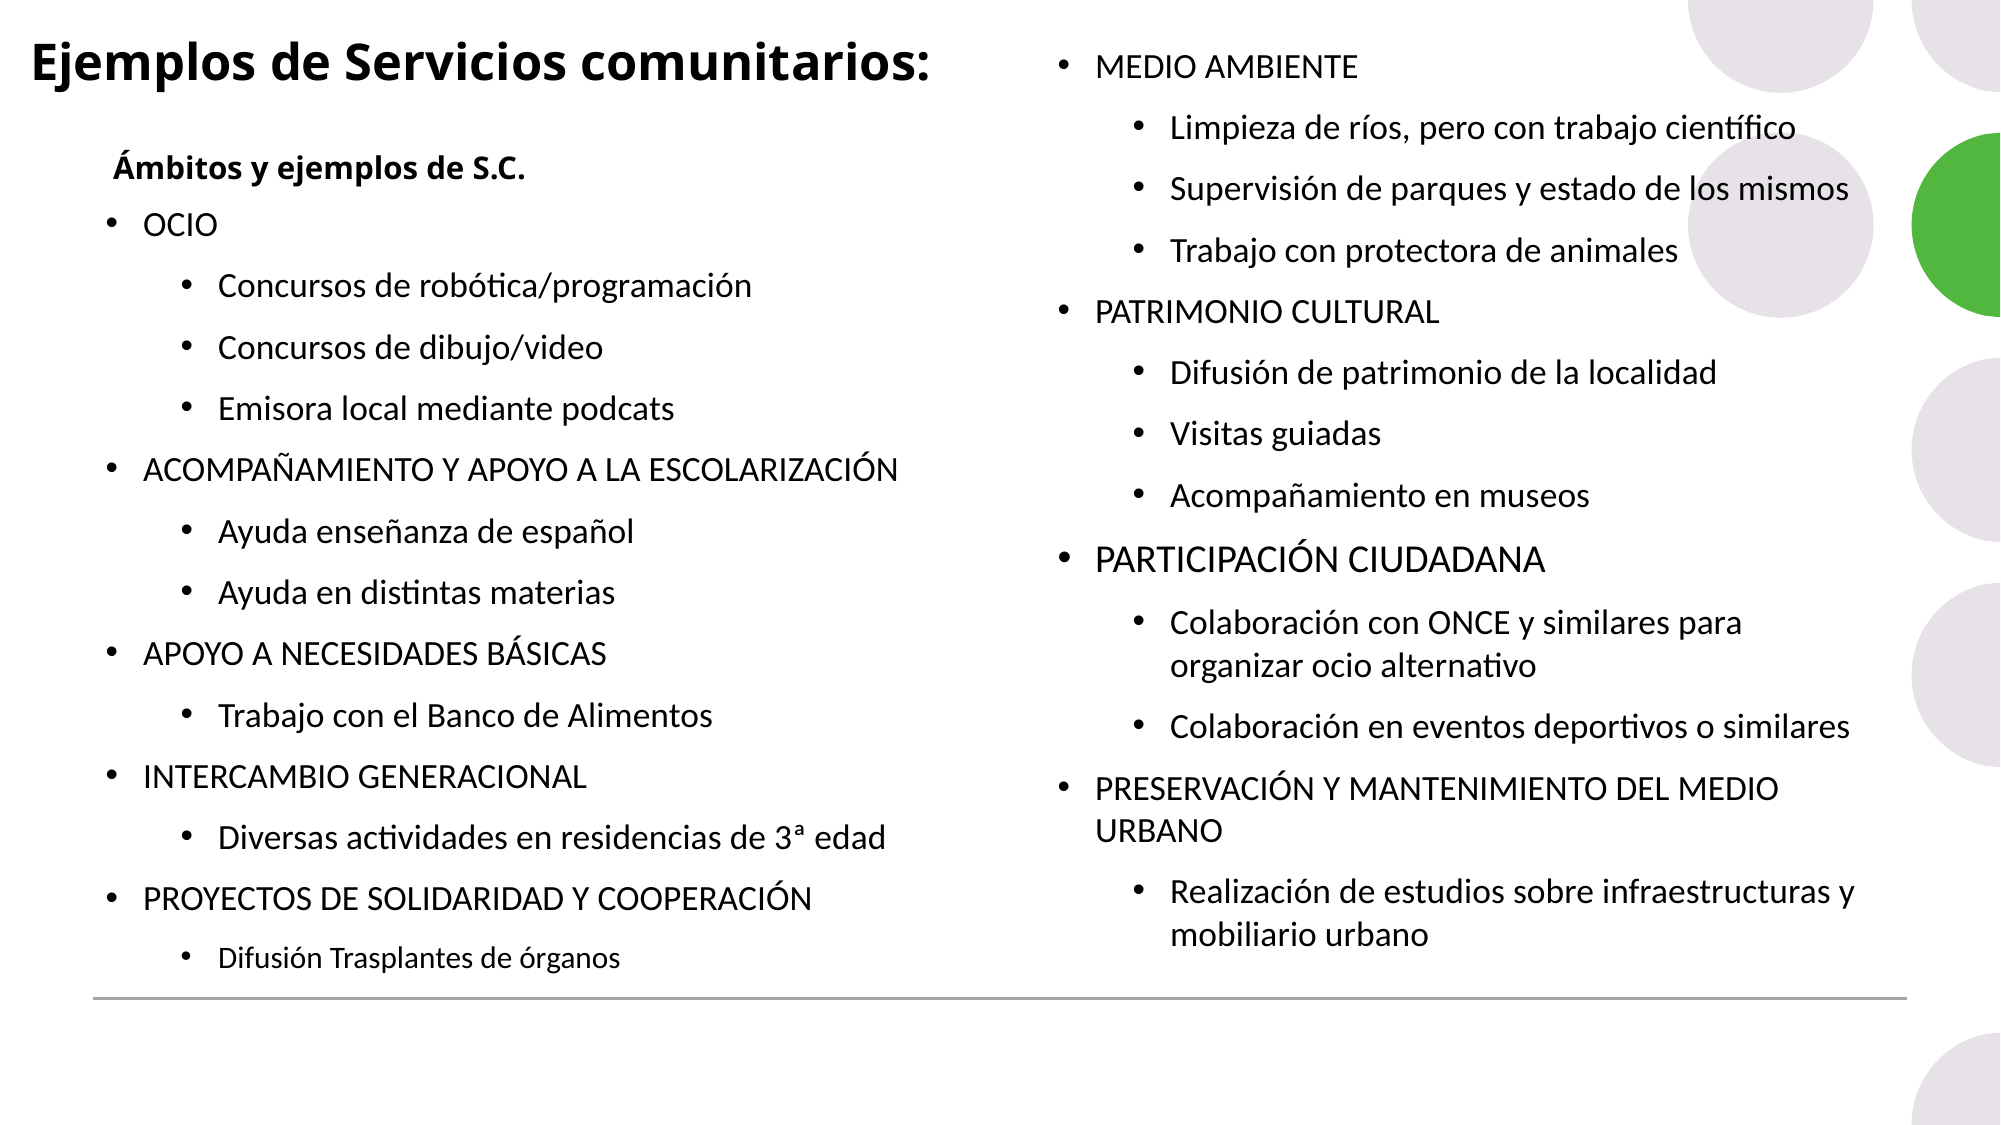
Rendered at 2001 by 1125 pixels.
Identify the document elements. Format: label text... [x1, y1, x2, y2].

list MEDIO AMBIENTE Limpieza de ríos, pero con trabajo científico Supervisión de parques y estado de los mismos Trabajo con protectora de animales PATRIMONIO CULTURAL Difusión de patrimonio de la localidad Visitas guiadas Acompañamiento en museos PARTICIPACIÓN CIUDADANA Colaboración con ONCE y similares para organizar ocio alternativo Colaboración en eventos deportivos o similares PRESERVACIÓN Y MANTENIMIENTO DEL MEDIO URBANO Realización de estudios sobre infraestructuras y mobiliario urbano [1042, 35, 1887, 973]
list OCIO Concursos de robótica/programación Concursos de dibujo/video Emisora local mediante podcats ACOMPAÑAMIENTO Y APOYO A LA ESCOLARIZACIÓN Ayuda enseñanza de español Ayuda en distintas materias APOYO A NECESIDADES BÁSICAS Trabajo con el Banco de Alimentos INTERCAMBIO GENERACIONAL Diversas actividades en residencias de 3ª edad PROYECTOS DE SOLIDARIDAD Y COOPERACIÓN Difusión Trasplantes de órganos [90, 193, 952, 993]
list Ámbitos y ejemplos de S.C. [98, 140, 958, 194]
title Ejemplos de Servicios comunitarios: [15, 21, 967, 104]
